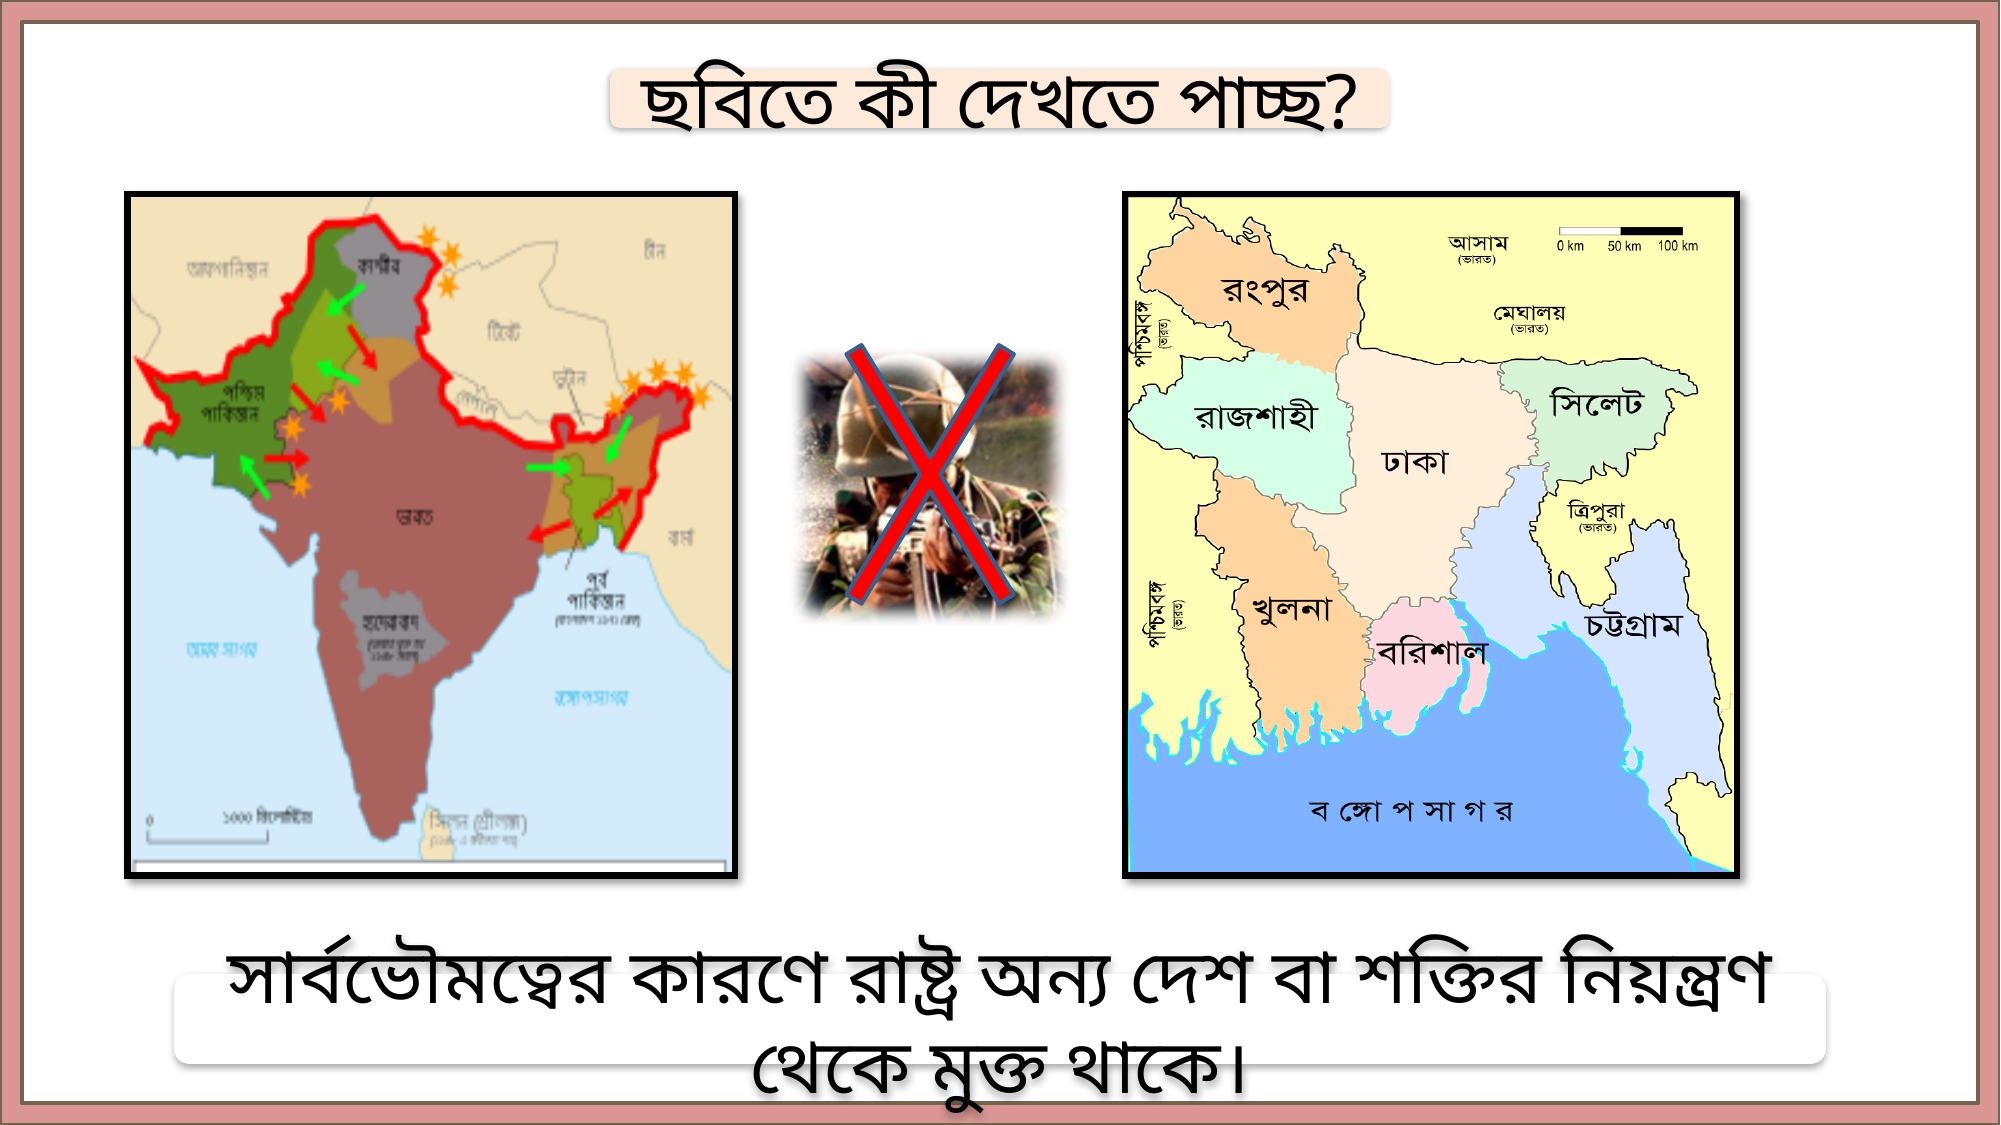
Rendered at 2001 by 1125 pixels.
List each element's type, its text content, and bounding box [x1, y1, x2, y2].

picture [1128, 197, 1735, 873]
text_box [0, 0, 2000, 1125]
text_box ছবিতে কী দেখতে পাচ্ছ? [609, 68, 1391, 129]
picture [788, 345, 1072, 628]
text_box সার্বভৌমত্বের কারণে রাষ্ট্র অন্য দেশ বা শক্তির নিয়ন্ত্রণ থেকে মুক্ত থাকে। [173, 973, 1827, 1065]
picture [130, 197, 733, 873]
